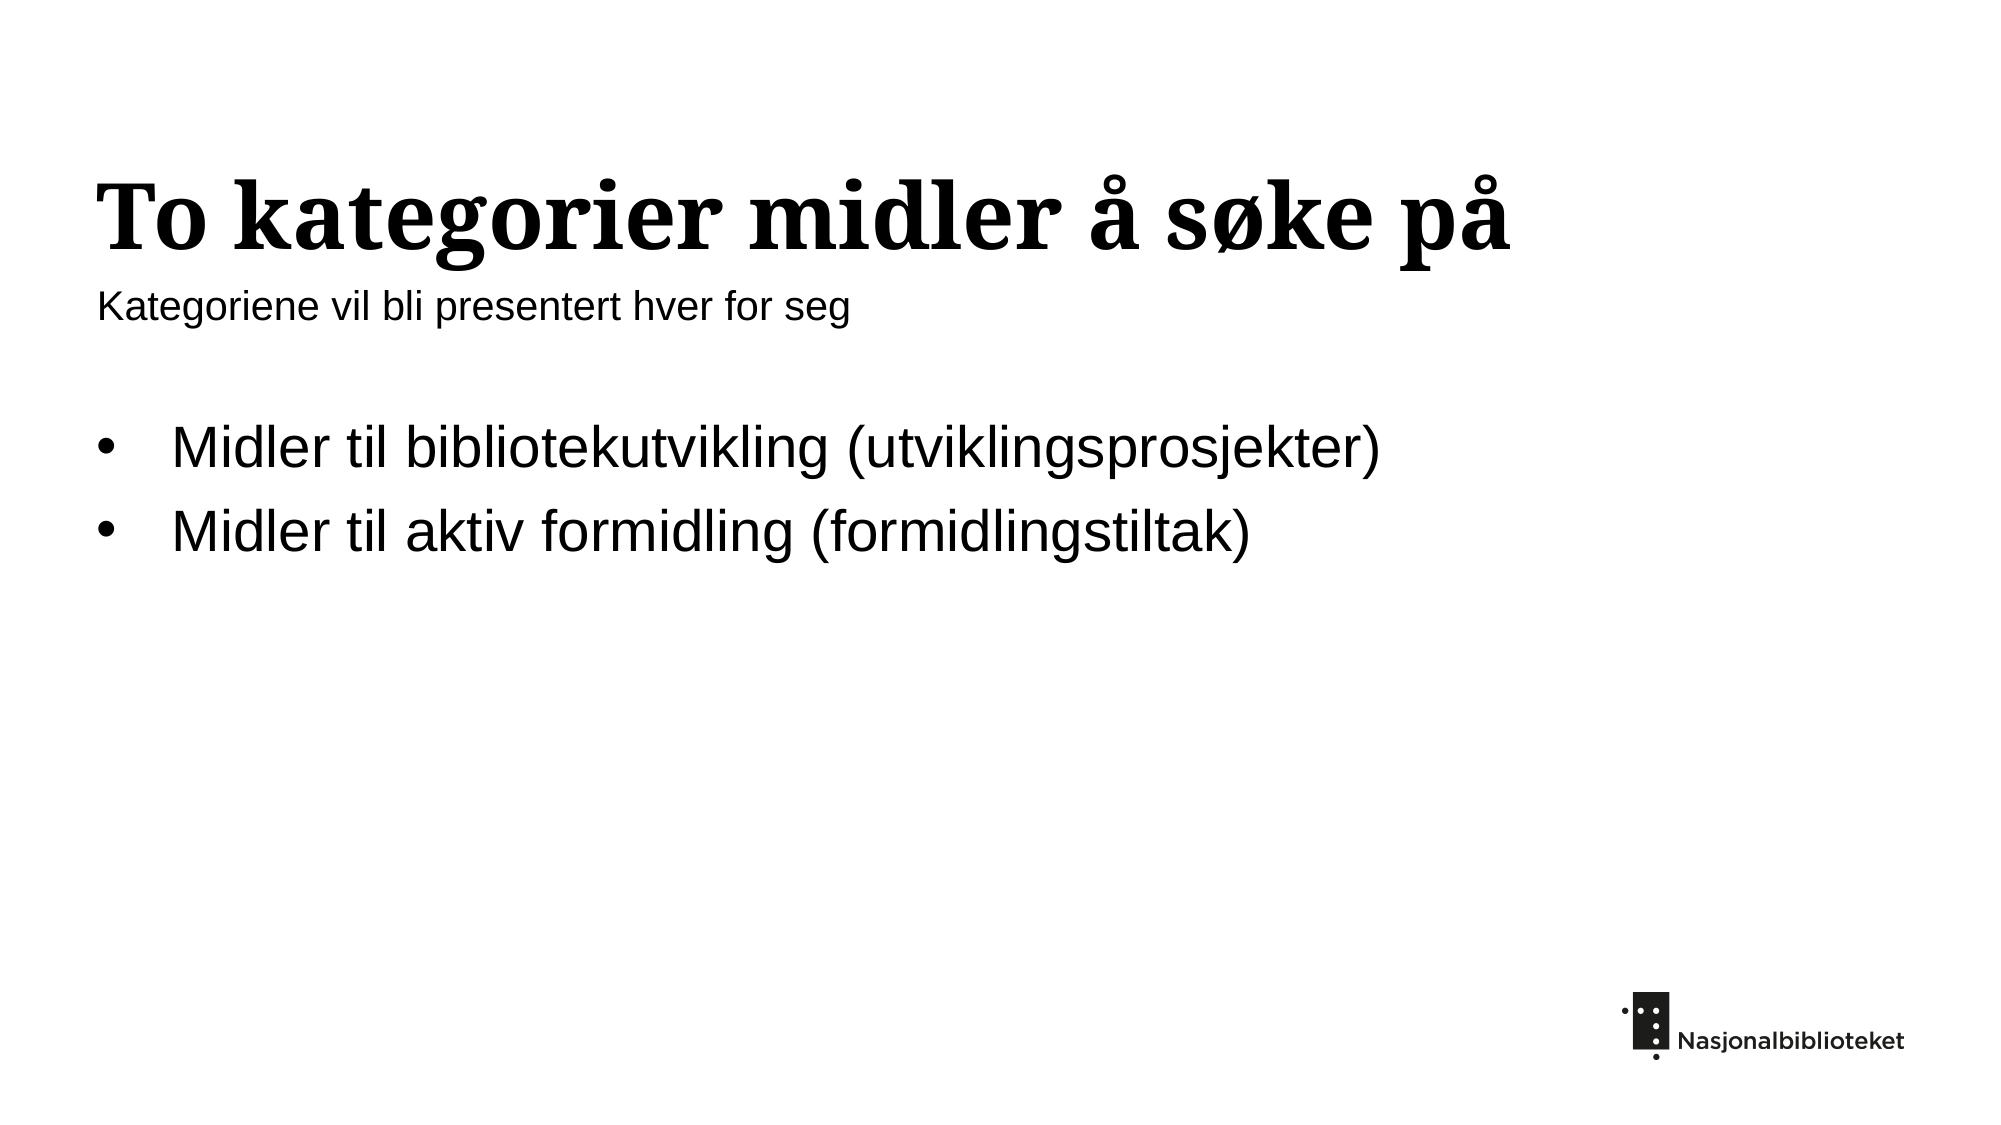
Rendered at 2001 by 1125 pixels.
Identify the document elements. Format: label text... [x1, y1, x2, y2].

picture [1622, 992, 1904, 1060]
subtitle Kategoriene vil bli presentert hver for seg [96, 278, 1906, 338]
title To kategorier midler å søke på [96, 59, 1906, 278]
list Midler til bibliotekutvikling (utviklingsprosjekter) Midler til aktiv formidling (formidlingstiltak) [96, 409, 1906, 891]
